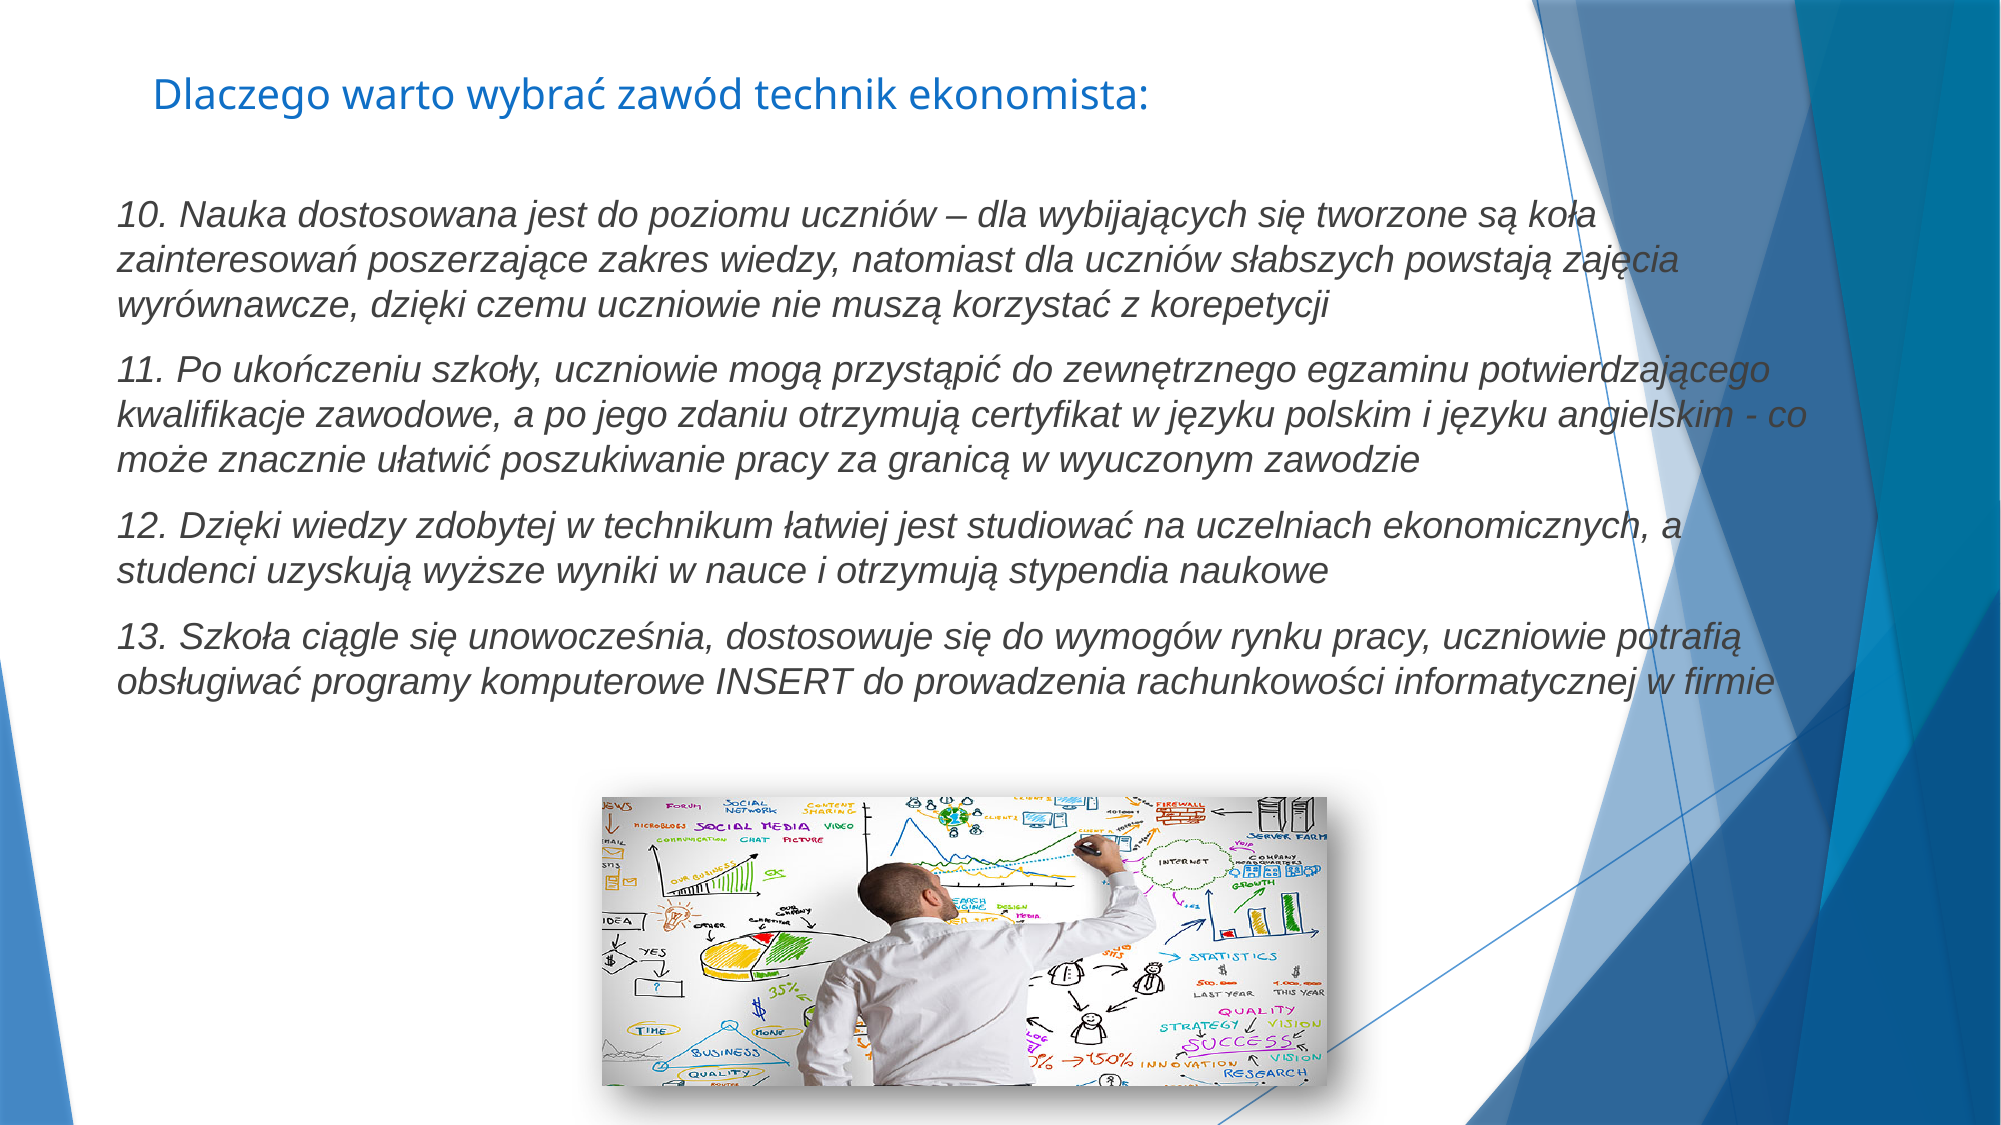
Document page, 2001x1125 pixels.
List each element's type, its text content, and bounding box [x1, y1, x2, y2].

title Dlaczego warto wybrać zawód technik ekonomista: [137, 59, 1692, 142]
picture [601, 796, 1327, 1086]
list 10. Nauka dostosowana jest do poziomu uczniów – dla wybijających się tworzone są koła zainteresowań poszerzające zakres wiedzy, natomiast dla uczniów słabszych powstają zajęcia wyrównawcze, dzięki czemu uczniowie nie muszą korzystać z korepetycji 11. Po ukończeniu szkoły, uczniowie mogą przystąpić do zewnętrznego egzaminu potwierdzającego kwalifikacje zawodowe, a po jego zdaniu otrzymują certyfikat w języku polskim i języku angielskim - co może znacznie ułatwić poszukiwanie pracy za granicą w wyuczonym zawodzie 12. Dzięki wiedzy zdobytej w technikum łatwiej jest studiować na uczelniach ekonomicznych, a studenci uzyskują wyższe wyniki w nauce i otrzymują stypendia naukowe 13. Szkoła ciągle się unowocześnia, dostosowuje się do wymogów rynku pracy, uczniowie potrafią obsługiwać programy komputerowe INSERT do prowadzenia rachunkowości informatycznej w firmie [101, 182, 1827, 896]
